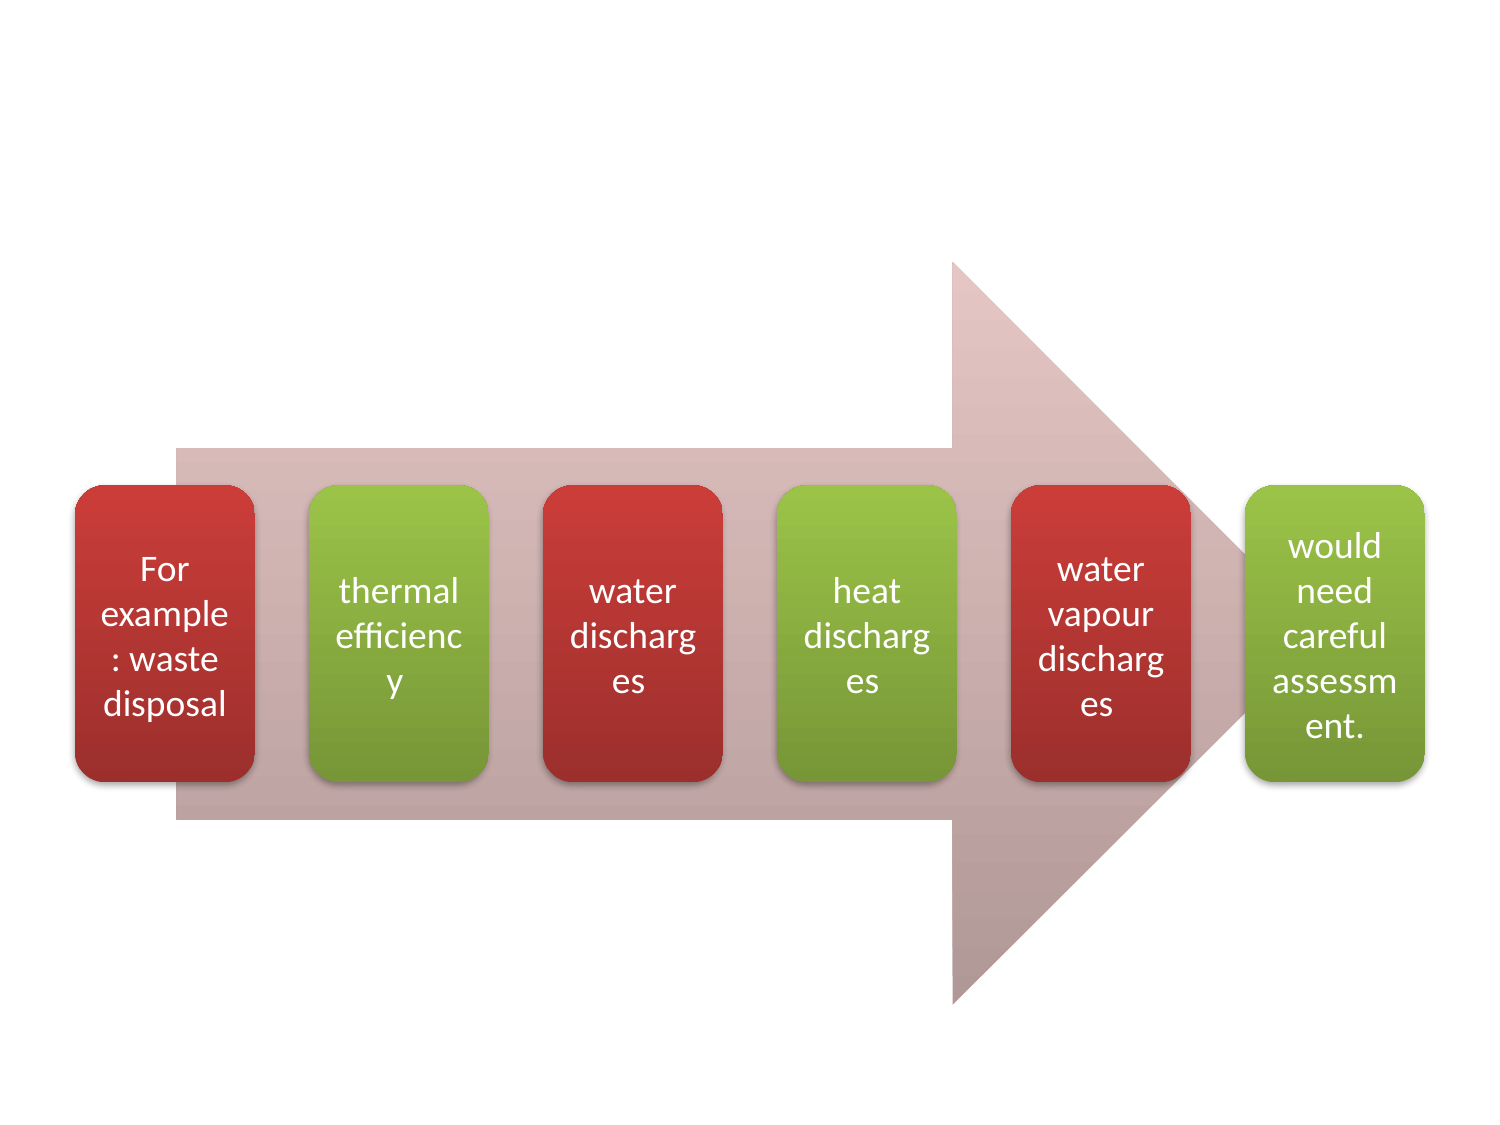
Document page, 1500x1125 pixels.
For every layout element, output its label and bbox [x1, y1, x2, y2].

list [74, 262, 1426, 1006]
